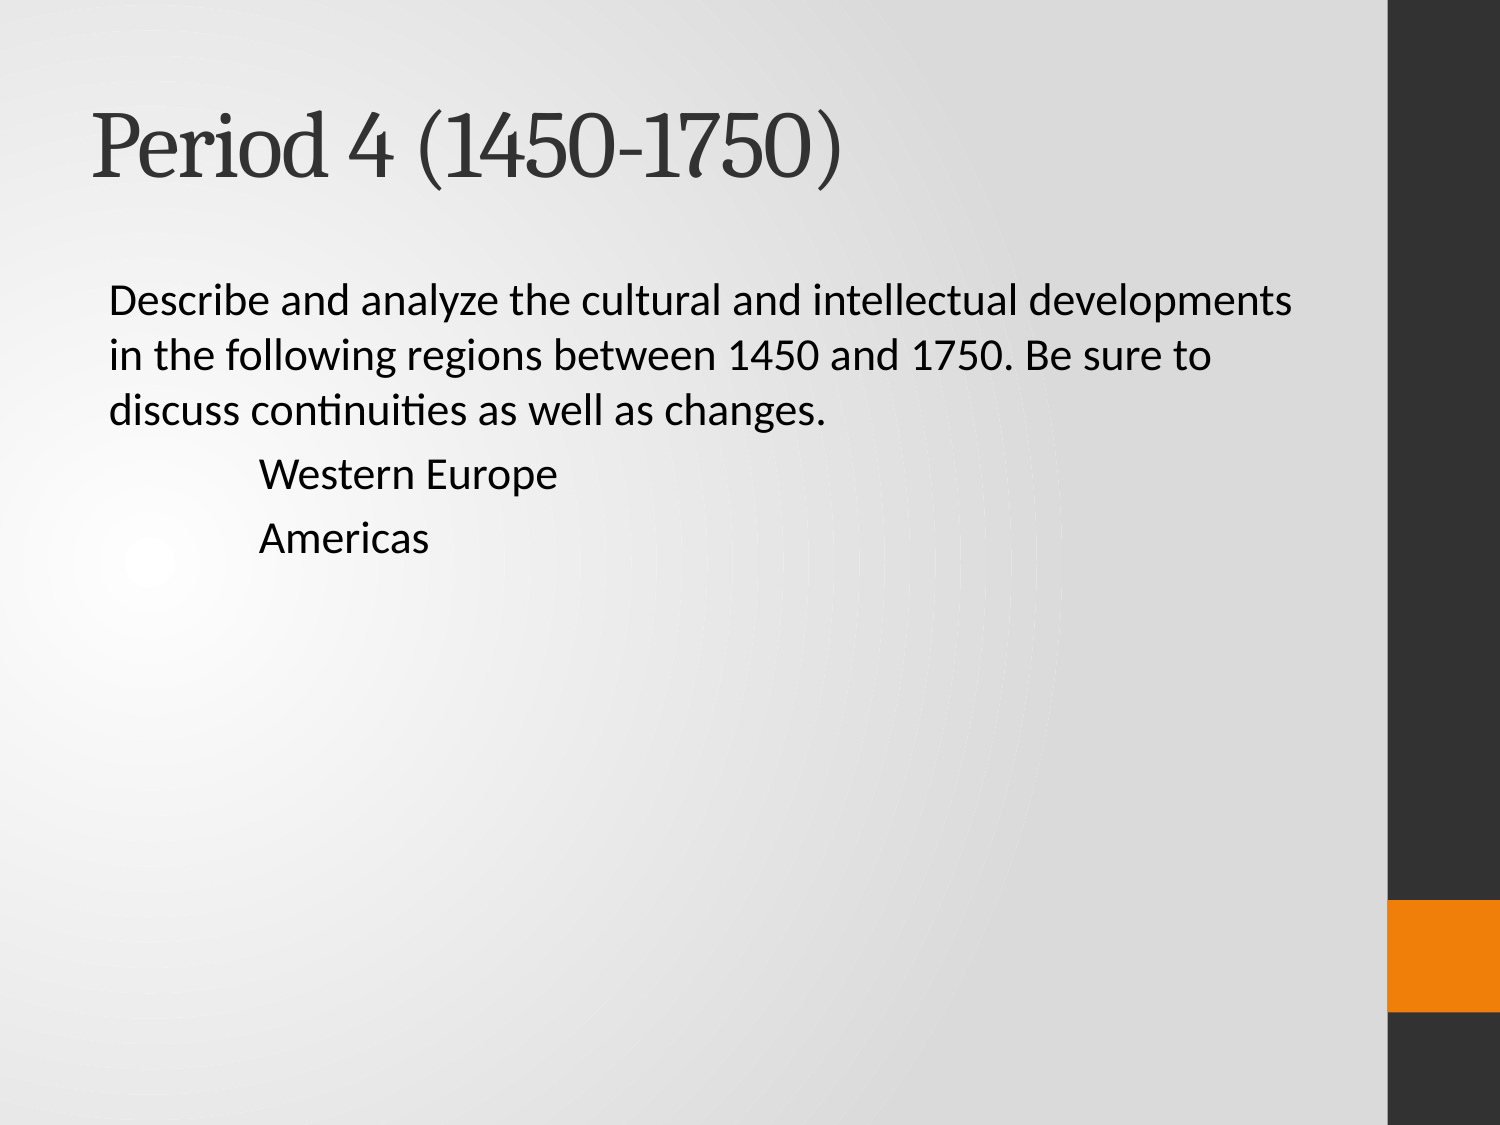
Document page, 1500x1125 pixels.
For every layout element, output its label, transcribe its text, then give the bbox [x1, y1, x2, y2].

list Describe and analyze the cultural and intellectual developments in the following regions between 1450 and 1750. Be sure to discuss continuities as well as changes. Western Europe Americas [75, 262, 1325, 1050]
title Period 4 (1450-1750) [75, 45, 1325, 233]
